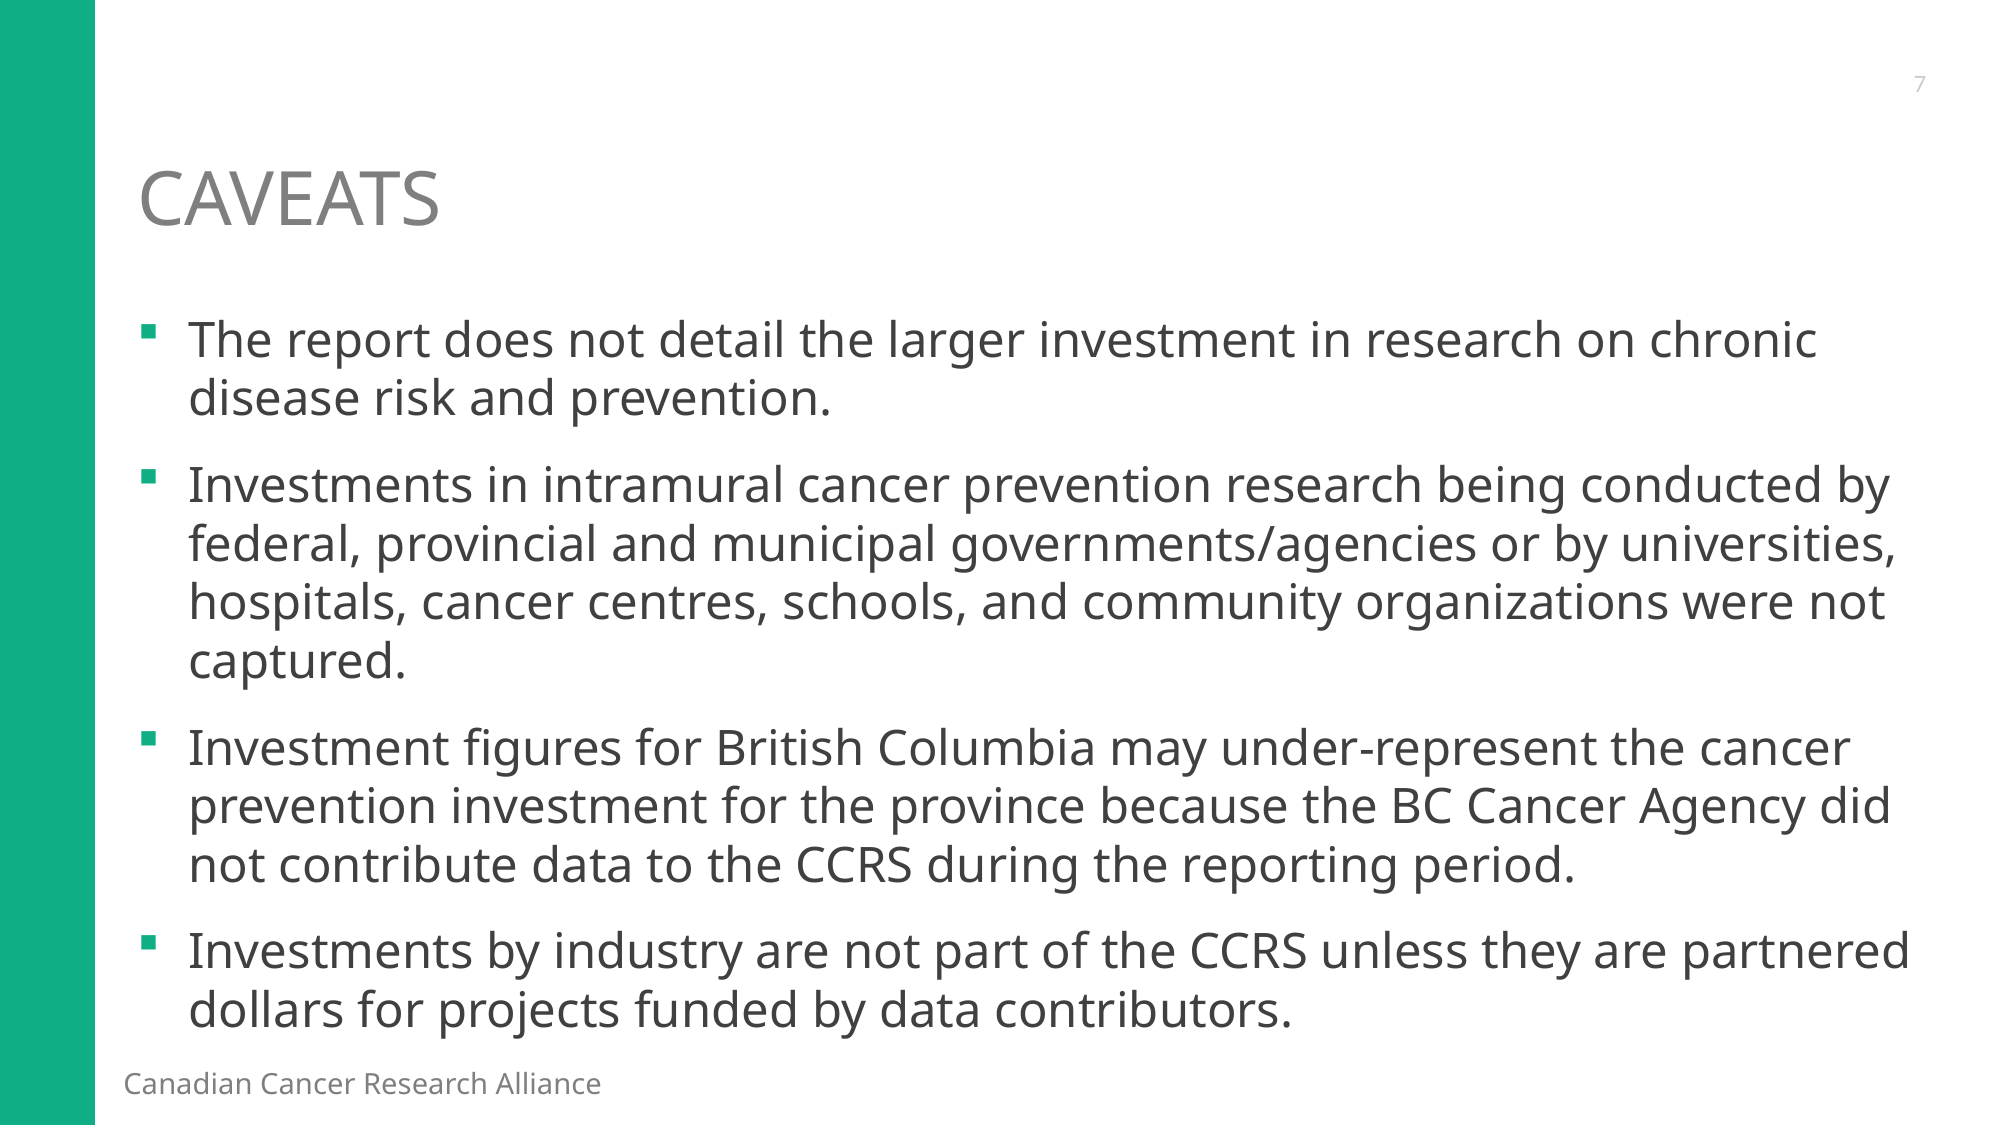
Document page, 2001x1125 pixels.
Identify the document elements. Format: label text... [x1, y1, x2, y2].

title Caveats [122, 112, 1938, 290]
slide_number 7 [1491, 52, 1942, 113]
list The report does not detail the larger investment in research on chronic disease risk and prevention. Investments in intramural cancer prevention research being conducted by federal, provincial and municipal governments/agencies or by universities, hospitals, cancer centres, schools, and community organizations were not captured. Investment figures for British Columbia may under-represent the cancer prevention investment for the province because the BC Cancer Agency did not contribute data to the CCRS during the reporting period. Investments by industry are not part of the CCRS unless they are partnered dollars for projects funded by data contributors. [122, 300, 1942, 1047]
